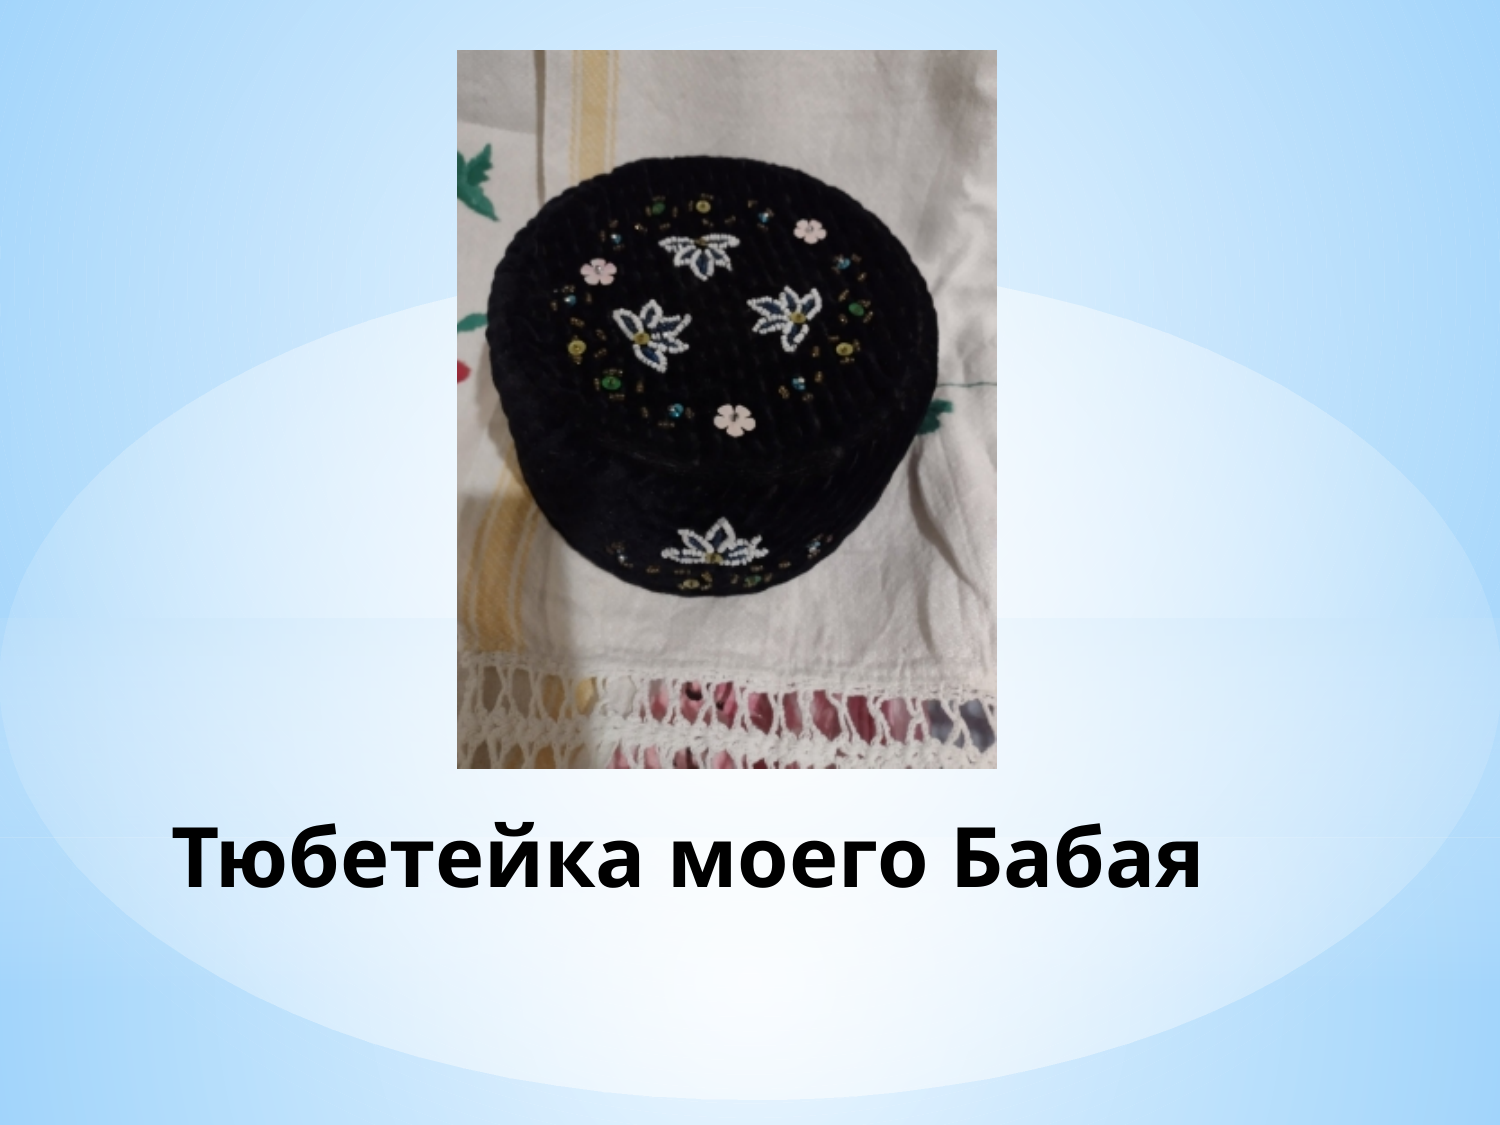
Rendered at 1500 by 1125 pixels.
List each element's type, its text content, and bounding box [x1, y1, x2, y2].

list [456, 49, 997, 770]
title Тюбетейка моего Бабая [152, 796, 1221, 985]
